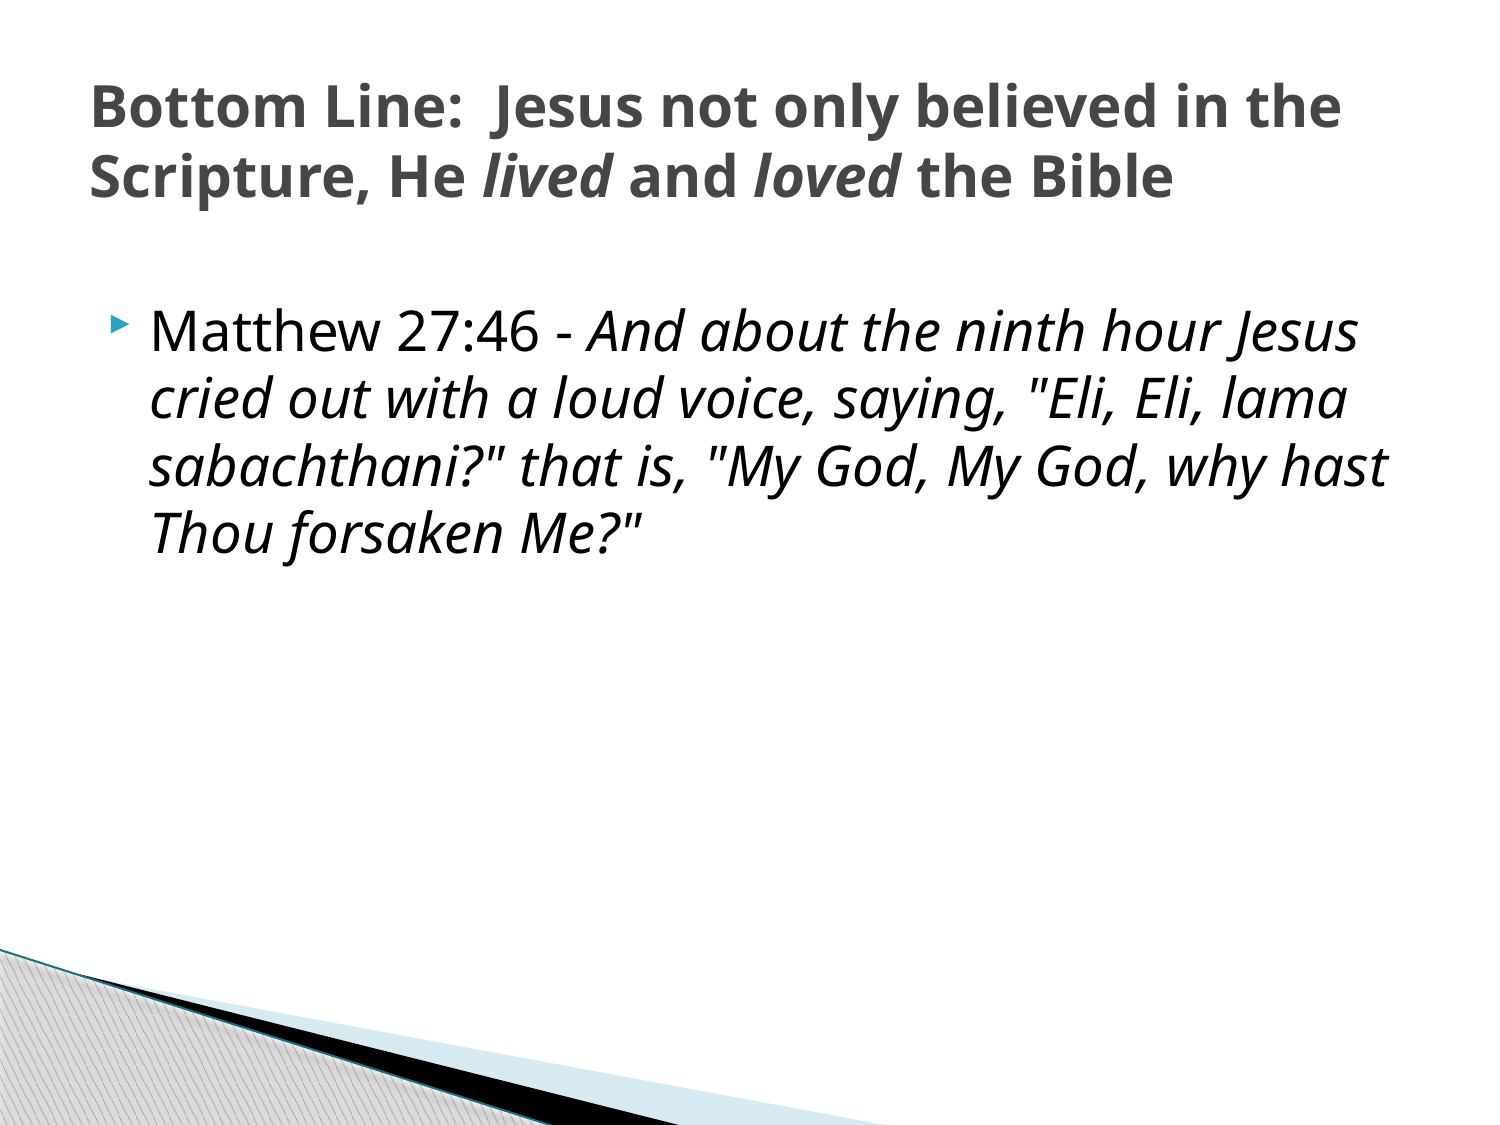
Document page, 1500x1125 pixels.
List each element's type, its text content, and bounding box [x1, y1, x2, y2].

list Matthew 27:46 - And about the ninth hour Jesus cried out with a loud voice, saying, "Eli, Eli, lama sabachthani?" that is, "My God, My God, why hast Thou forsaken Me?" [75, 287, 1425, 1030]
title Bottom Line: Jesus not only believed in the Scripture, He lived and loved the Bible [75, 45, 1425, 233]
